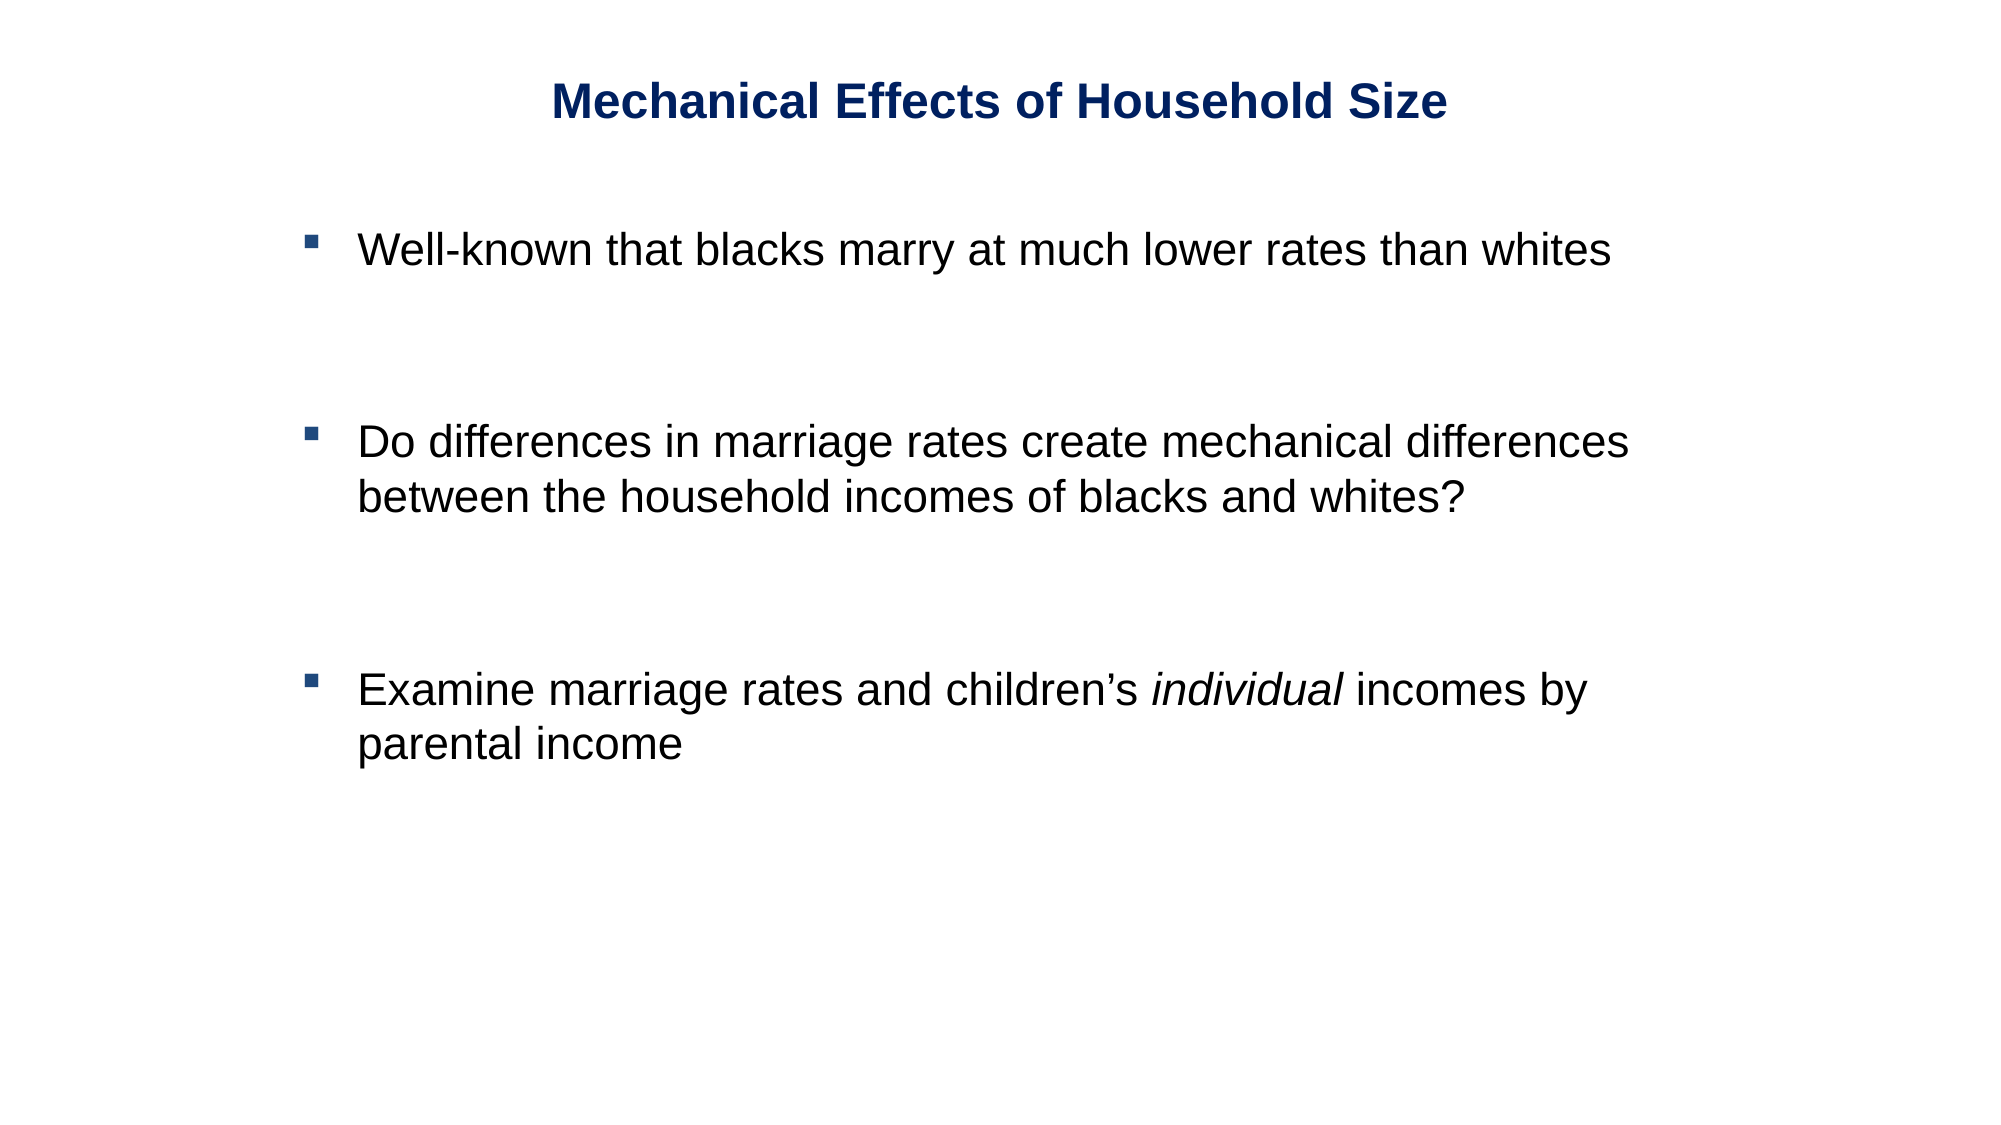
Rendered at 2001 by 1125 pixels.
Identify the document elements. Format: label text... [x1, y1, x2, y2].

list Well-known that blacks marry at much lower rates than whites Do differences in marriage rates create mechanical differences between the household incomes of blacks and whites? Examine marriage rates and children’s individual incomes by parental income [286, 212, 1754, 1063]
text_box Mechanical Effects of Household Size [249, 14, 1750, 183]
